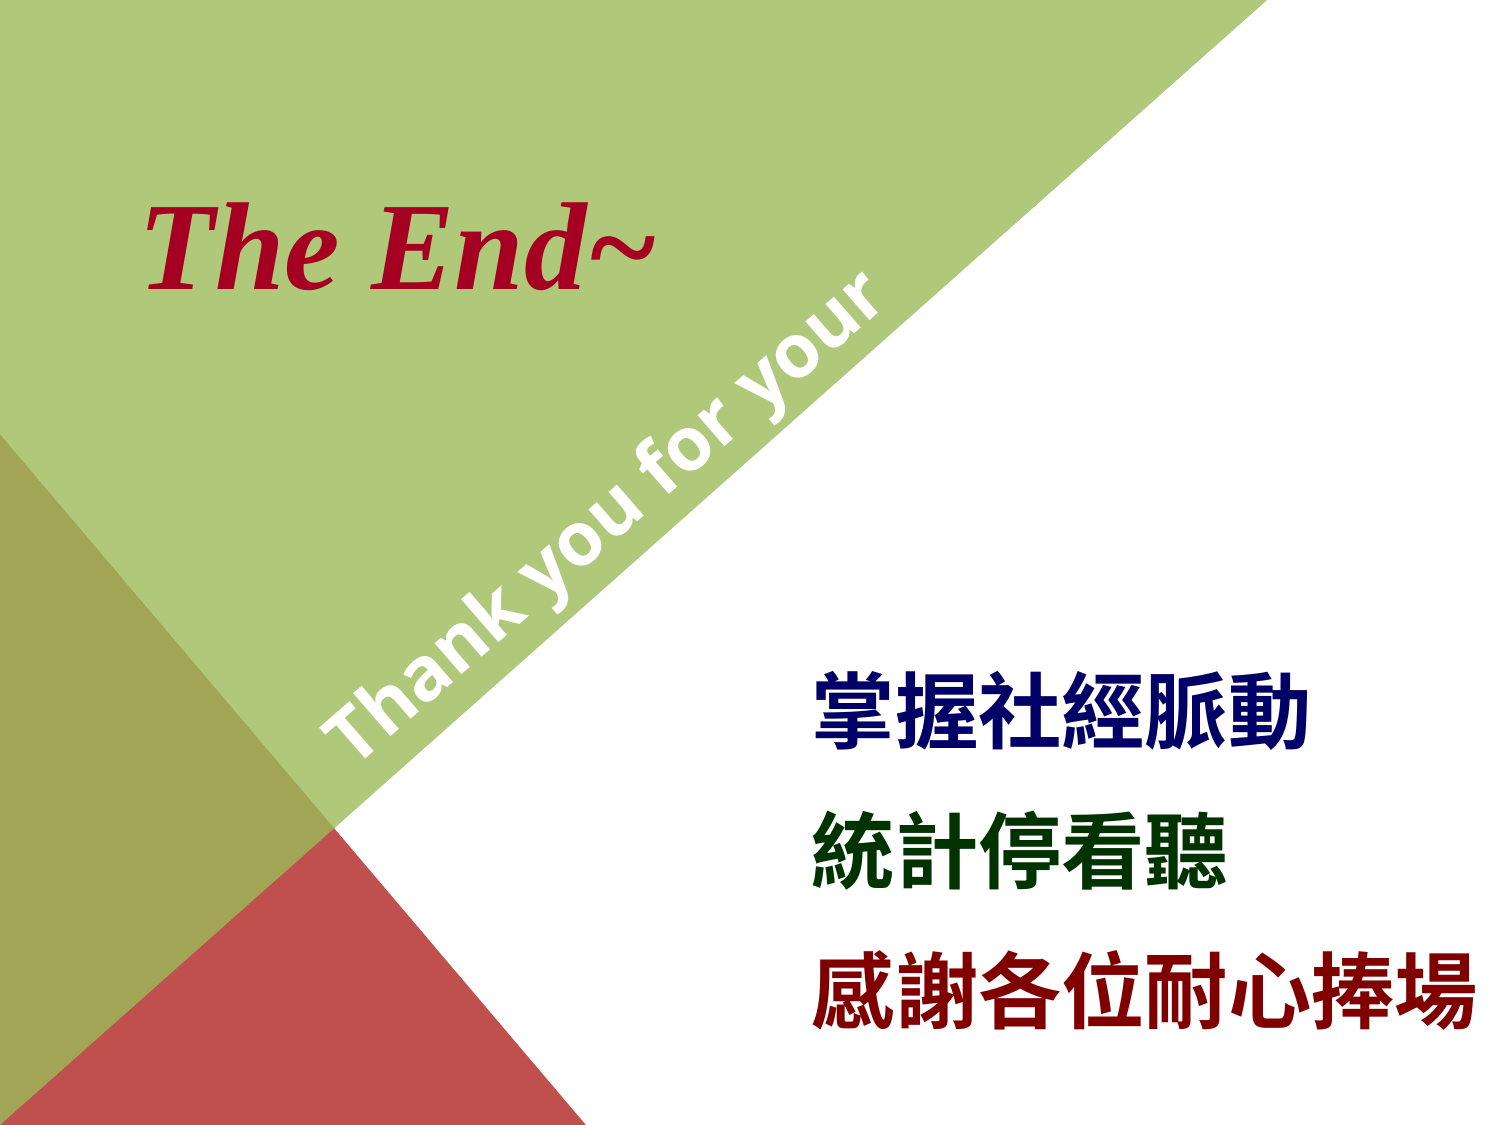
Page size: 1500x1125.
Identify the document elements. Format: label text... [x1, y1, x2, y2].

list Thank you for your listening [288, 8, 1171, 795]
title The End~ [123, 148, 679, 315]
text_box 掌握社經脈動 統計停看聽 感謝各位耐心捧場 [797, 612, 1495, 1125]
